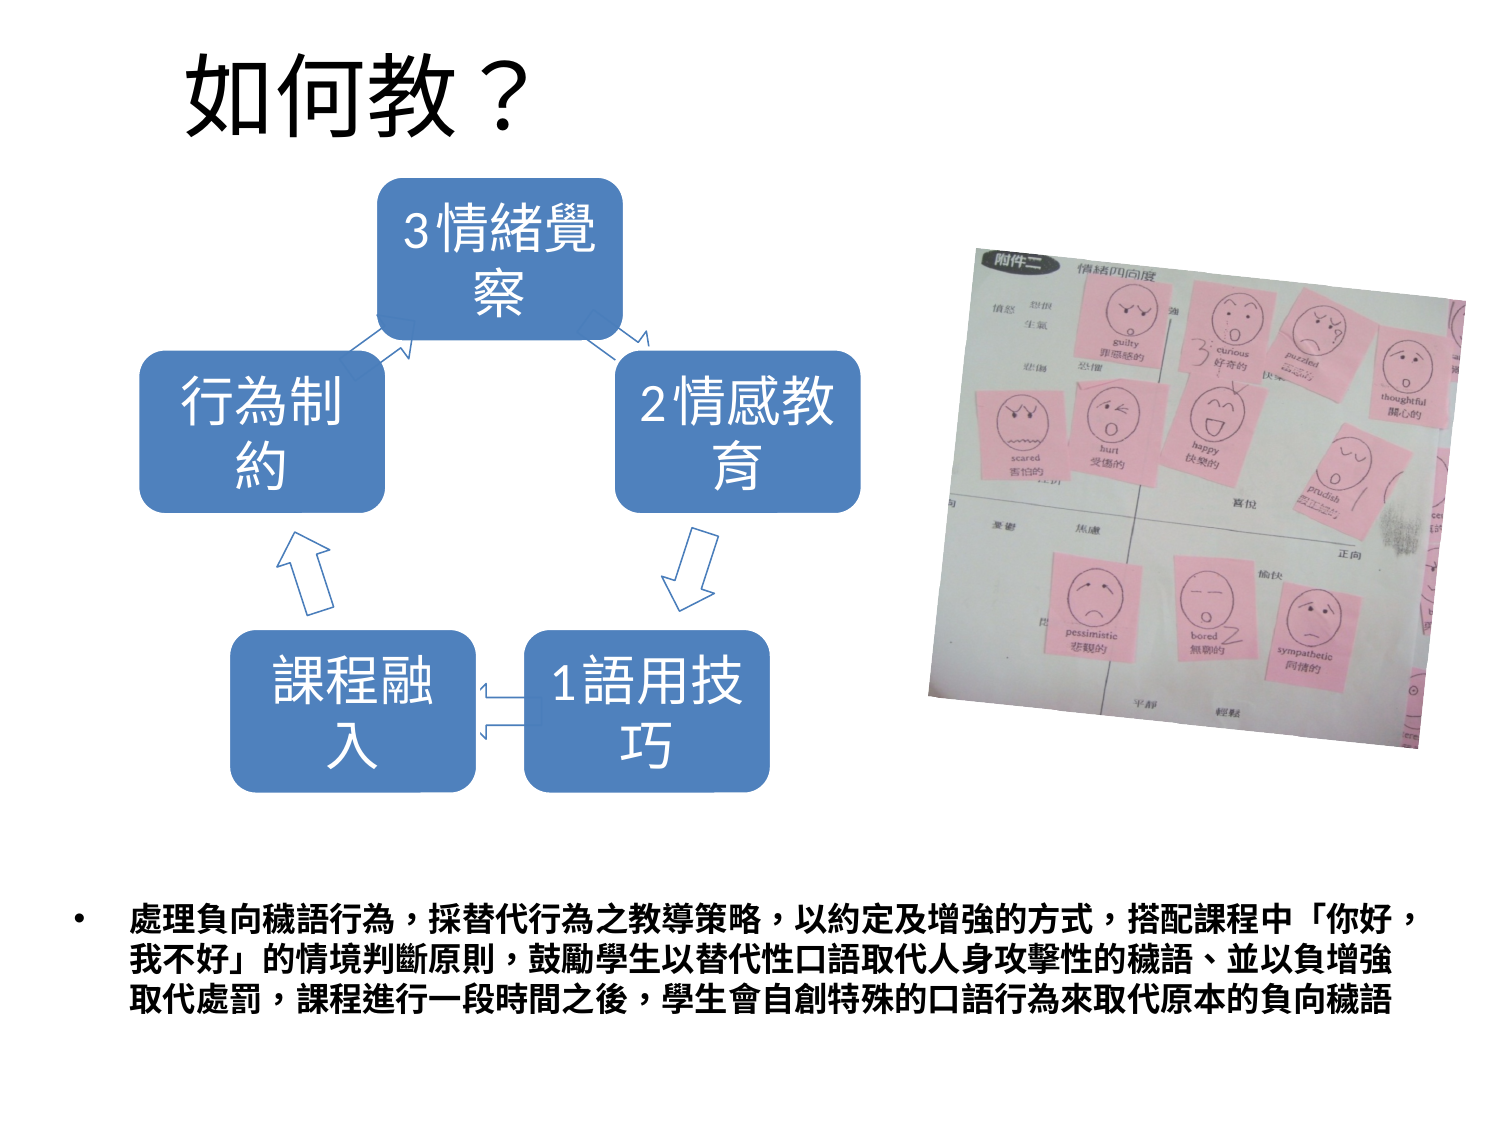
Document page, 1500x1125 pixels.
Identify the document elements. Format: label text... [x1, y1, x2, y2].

picture [970, 251, 1422, 745]
list 處理負向穢語行為，採替代行為之教導策略，以約定及增強的方式，搭配課程中「你好，我不好」的情境判斷原則，鼓勵學生以替代性口語取代人身攻擊性的穢語、並以負增強取代處罰，課程進行一段時間之後，學生會自創特殊的口語行為來取代原本的負向穢語 [58, 890, 1409, 1074]
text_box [0, 175, 1001, 843]
title 如何教？ [0, 0, 734, 174]
